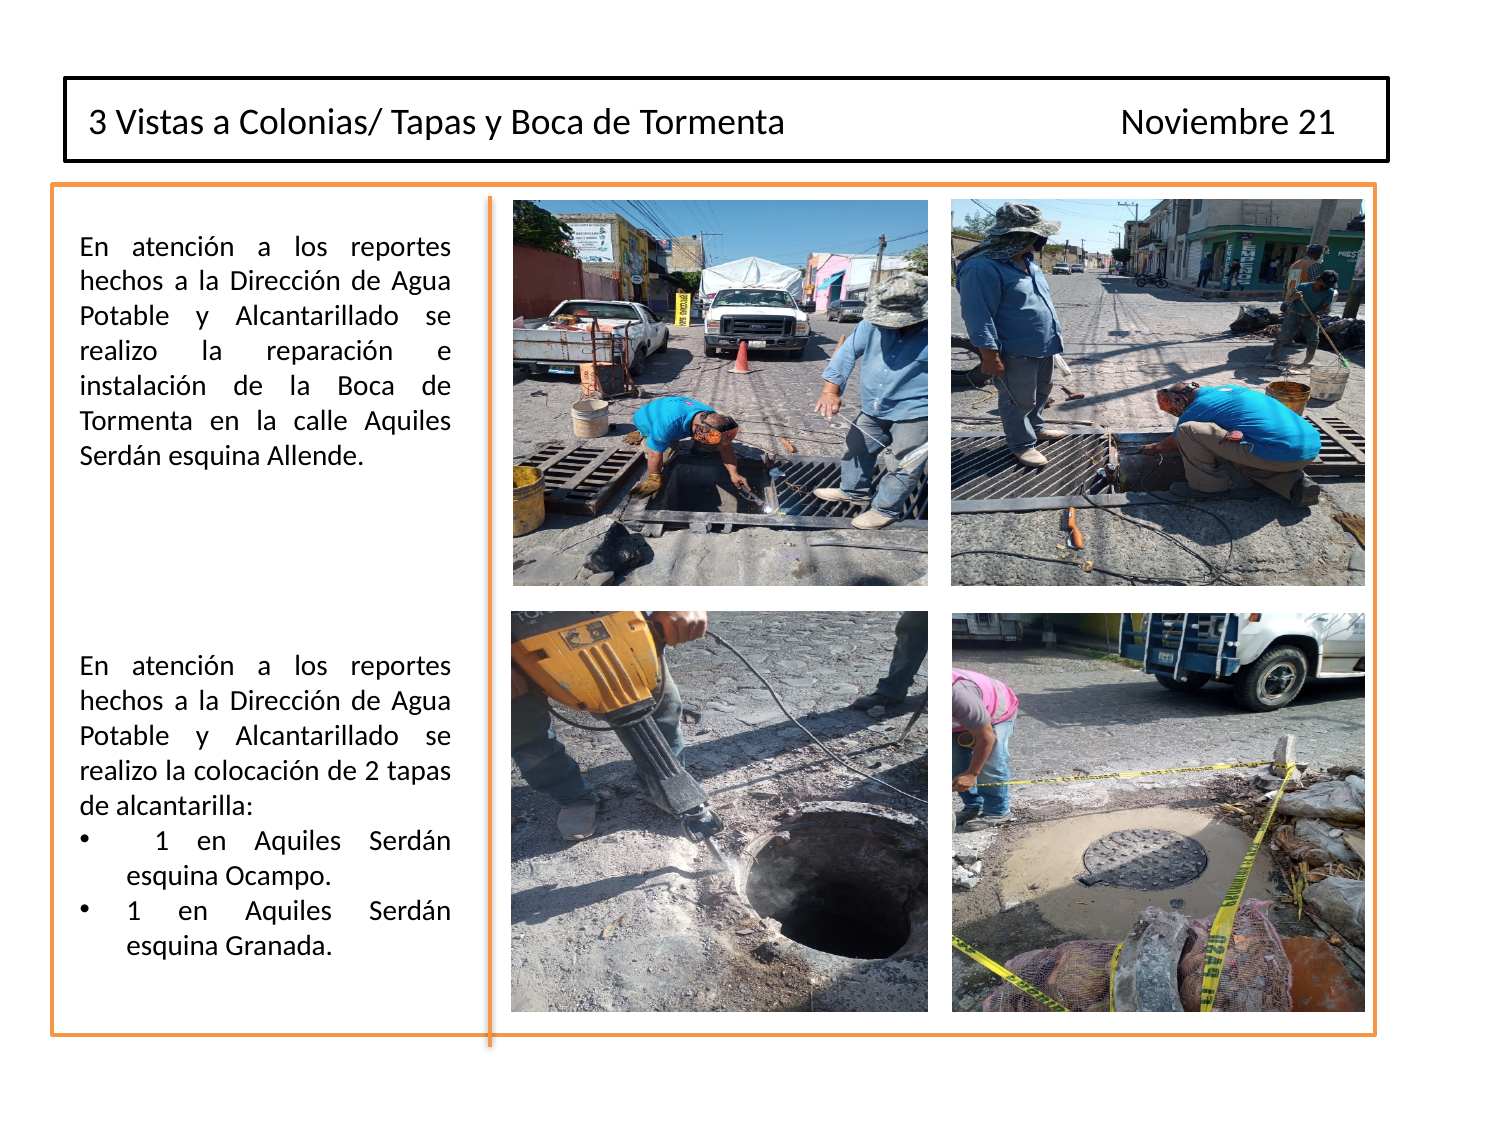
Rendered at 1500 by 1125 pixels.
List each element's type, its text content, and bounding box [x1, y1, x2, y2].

text_box [50, 182, 1377, 1037]
text_box En atención a los reportes hechos a la Dirección de Agua Potable y Alcantarillado se realizo la reparación e instalación de la Boca de Tormenta en la calle Aquiles Serdán esquina Allende. En atención a los reportes hechos a la Dirección de Agua Potable y Alcantarillado se realizo la colocación de 2 tapas de alcantarilla: 1 en Aquiles Serdán esquina Ocampo. 1 en Aquiles Serdán esquina Granada. [64, 184, 467, 969]
picture [951, 613, 1365, 1012]
text_box Noviembre 21 [1092, 89, 1365, 150]
picture [513, 200, 929, 586]
picture [951, 198, 1365, 586]
picture [511, 611, 929, 1012]
text_box 3 Vistas a Colonias/ Tapas y Boca de Tormenta [63, 76, 1390, 163]
